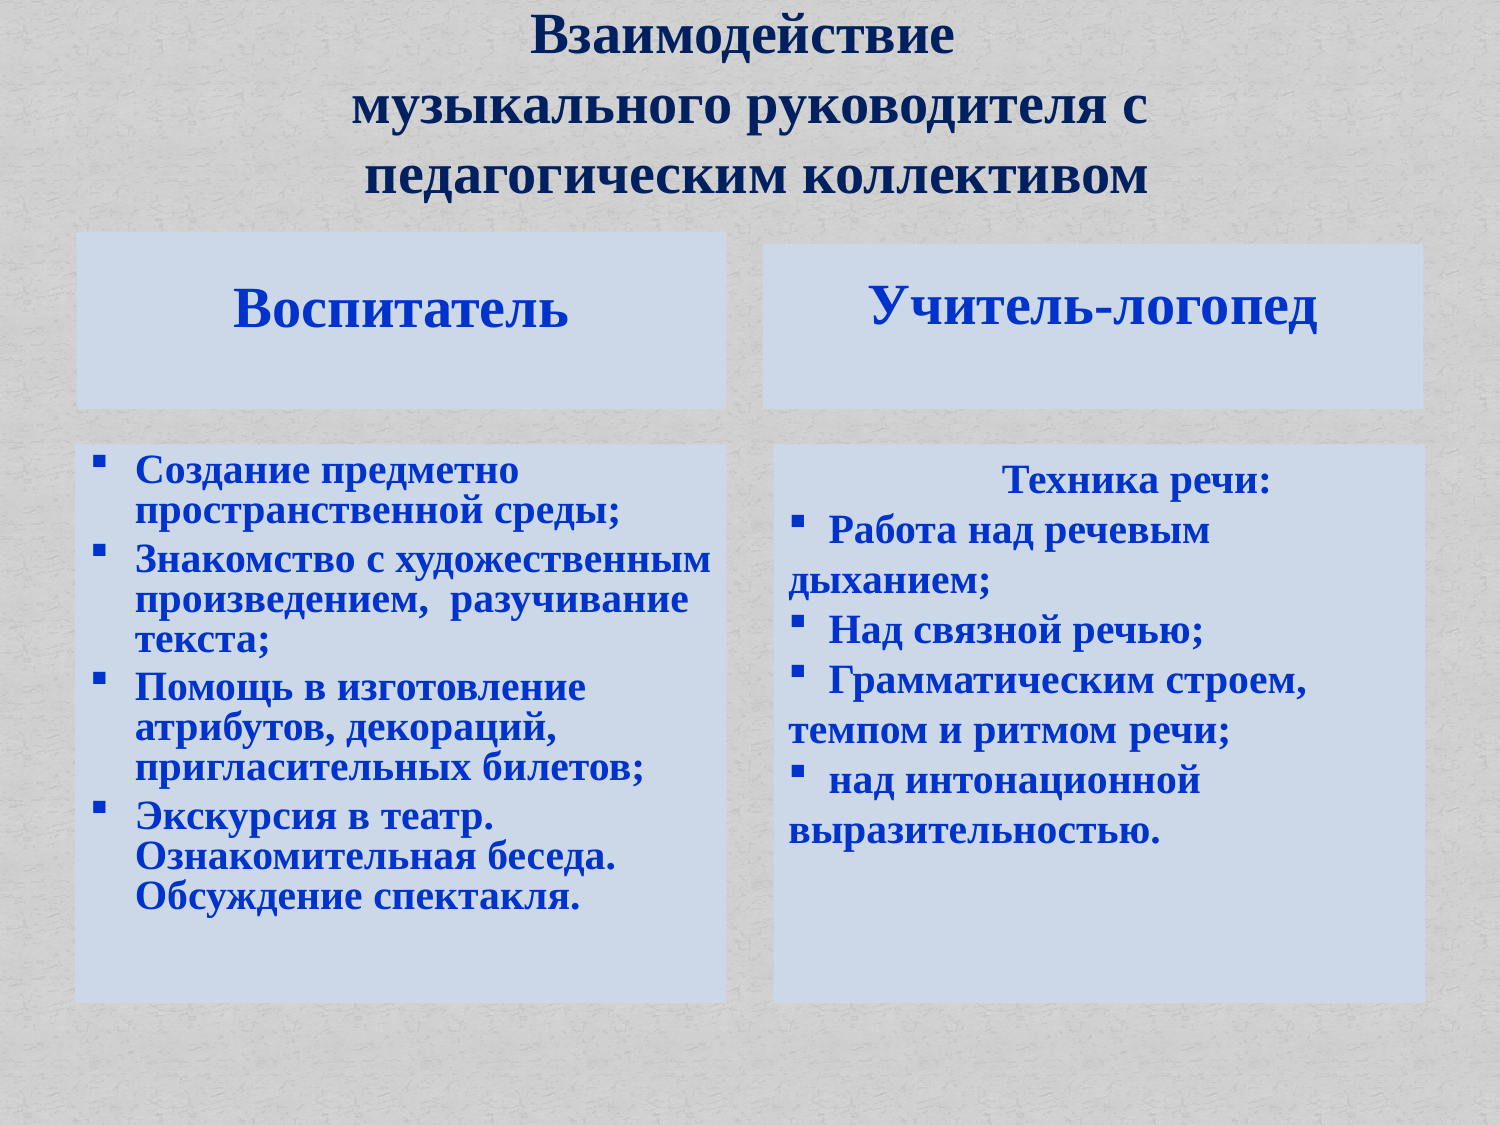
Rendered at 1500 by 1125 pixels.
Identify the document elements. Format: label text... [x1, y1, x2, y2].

list Техника речи: Работа над речевым дыханием; Над связной речью; Грамматическим строем, темпом и ритмом речи; над интонационной выразительностью. [773, 444, 1426, 1004]
title Взаимодействие музыкального руководителя с педагогическим коллективом [74, 25, 1425, 213]
list Воспитатель [75, 230, 728, 411]
list Учитель-логопед [760, 241, 1425, 411]
list Создание предметно пространственной среды; Знакомство с художественным произведением, разучивание текста; Помощь в изготовление атрибутов, декораций, пригласительных билетов; Экскурсия в театр. Ознакомительная беседа. Обсуждение спектакля. [75, 444, 727, 1004]
